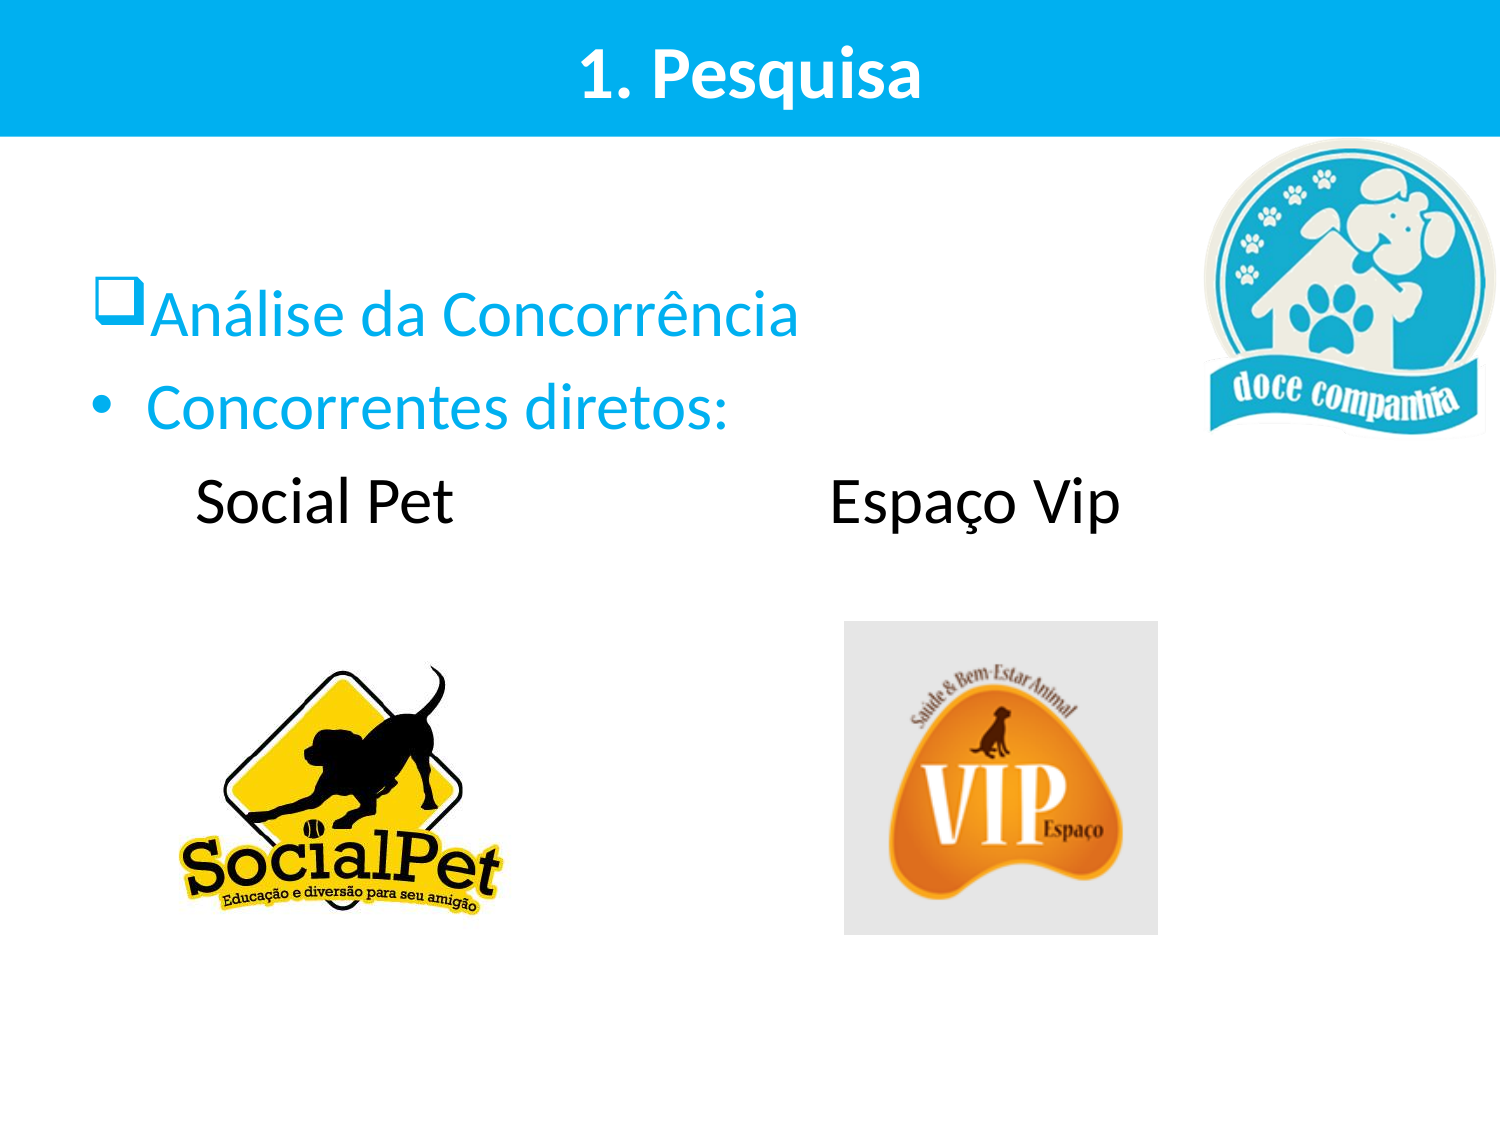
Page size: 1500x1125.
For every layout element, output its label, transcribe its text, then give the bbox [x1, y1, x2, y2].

picture [147, 597, 542, 995]
picture [1203, 137, 1498, 445]
list Análise da Concorrência Concorrentes diretos: Social Pet Espaço Vip [75, 262, 1425, 1005]
title 1. Pesquisa [0, 0, 1500, 137]
picture [844, 621, 1158, 936]
